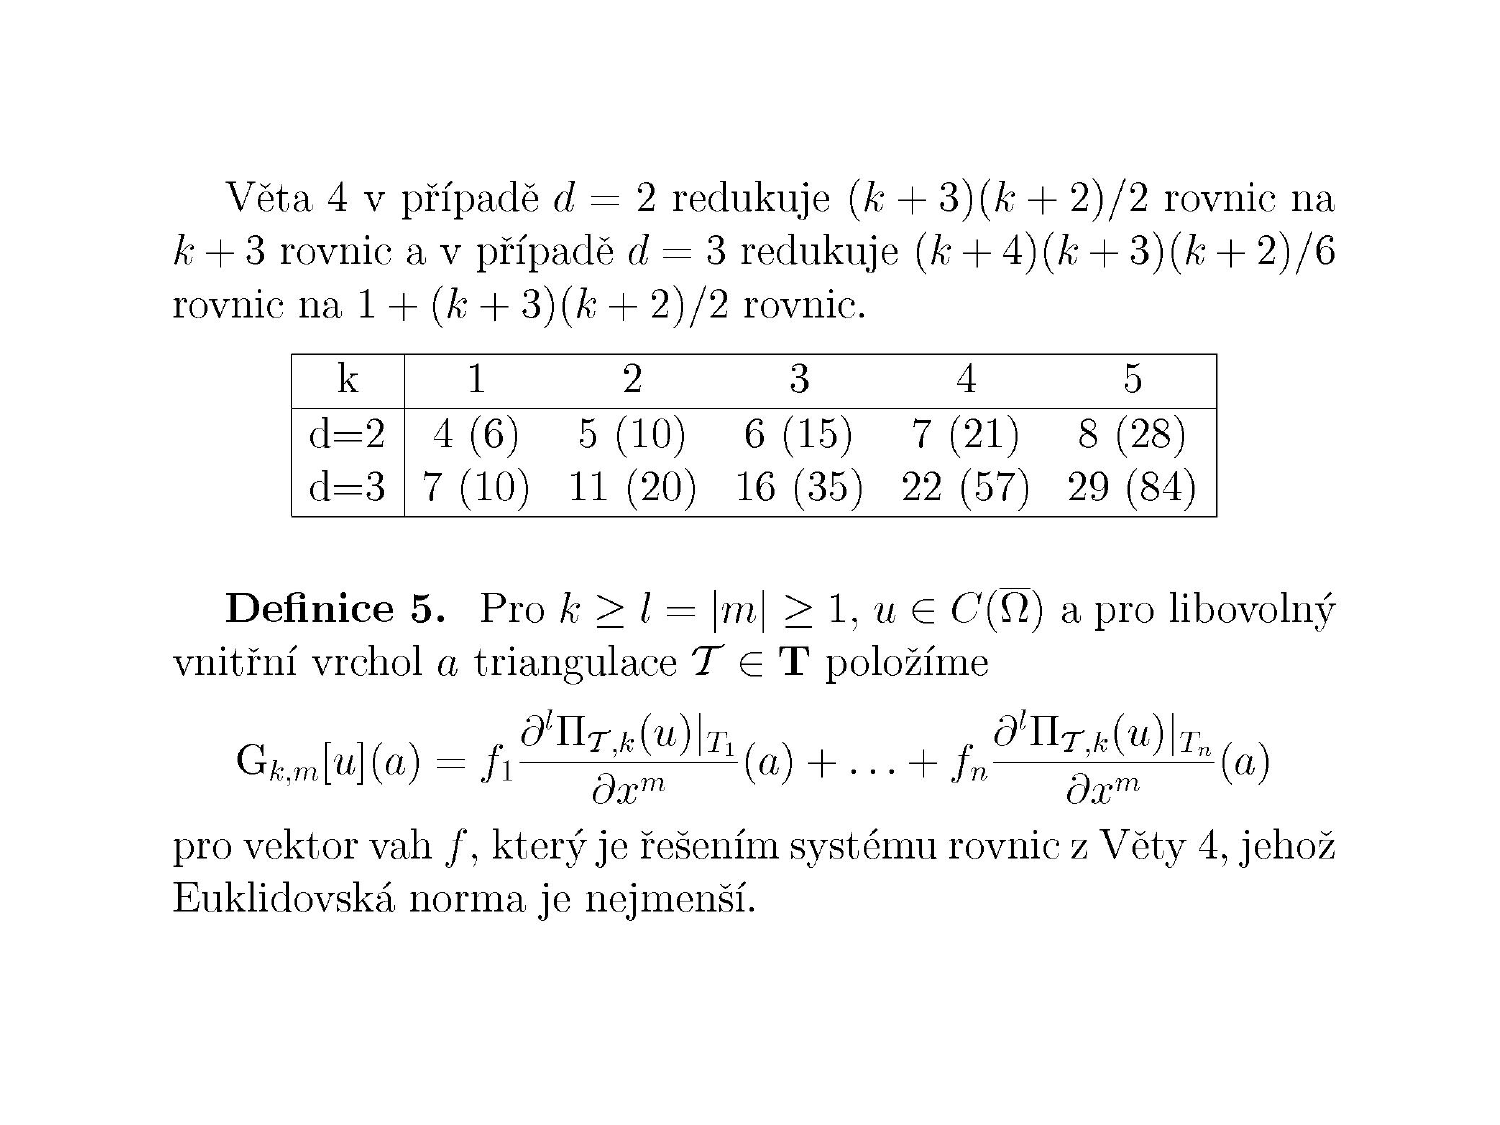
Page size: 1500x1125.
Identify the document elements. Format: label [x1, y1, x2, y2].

picture [81, 0, 1395, 1125]
